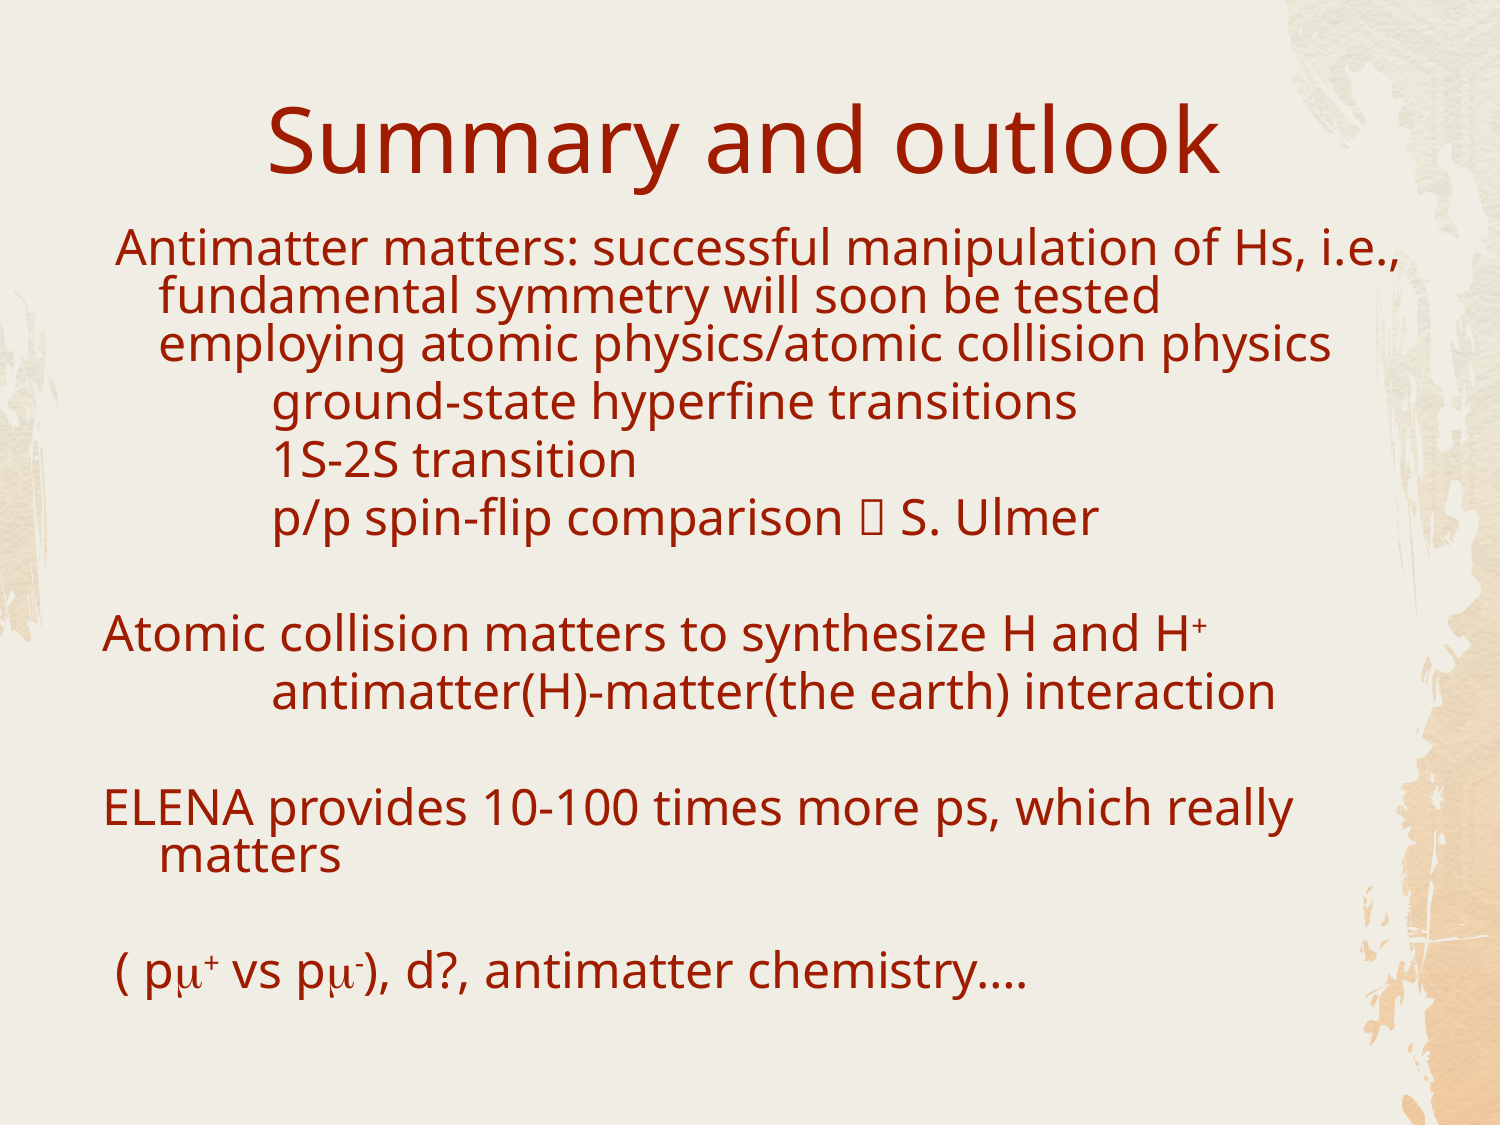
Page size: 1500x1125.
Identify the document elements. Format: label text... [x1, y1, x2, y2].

title Summary and outlook [53, 19, 1436, 256]
list Antimatter matters: successful manipulation of Hs, i.e., fundamental symmetry will soon be tested employing atomic physics/atomic collision physics ground-state hyperfine transitions 1S-2S transition p/p spin-flip comparison  S. Ulmer Atomic collision matters to synthesize H and H+ antimatter(H)-matter(the earth) interaction ELENA provides 10-100 times more ps, which really matters ( pm+ vs pm-), d?, antimatter chemistry…. [87, 219, 1418, 1024]
